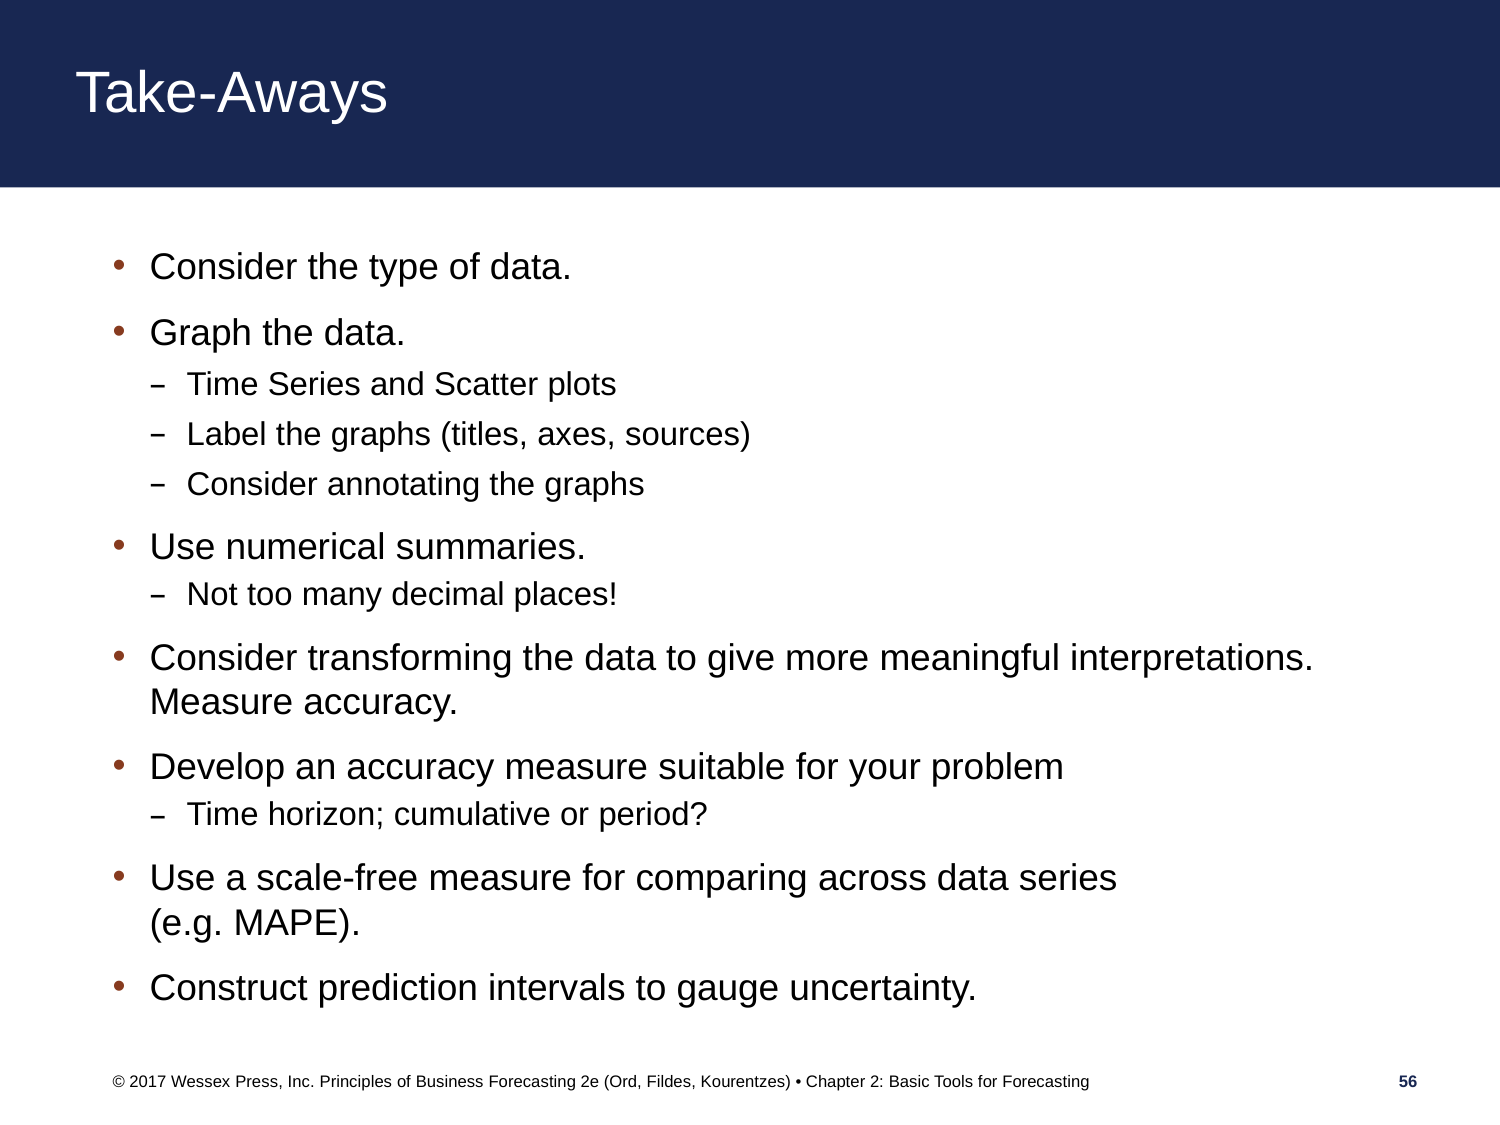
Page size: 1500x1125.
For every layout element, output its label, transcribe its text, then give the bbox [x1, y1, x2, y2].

title Take-Aways [0, 0, 1500, 188]
slide_number © 2017 Wessex Press, Inc. Principles of Business Forecasting 2e (Ord, Fildes, Kourentzes) • Chapter 2: Basic Tools for Forecasting [112, 1065, 1333, 1096]
list Consider the type of data. Graph the data. Time Series and Scatter plots Label the graphs (titles, axes, sources) Consider annotating the graphs Use numerical summaries. Not too many decimal places! Consider transforming the data to give more meaningful interpretations. Measure accuracy. Develop an accuracy measure suitable for your problem Time horizon; cumulative or period? Use a scale-free measure for comparing across data series (e.g. MAPE). Construct prediction intervals to gauge uncertainty. [112, 243, 1350, 1014]
slide_number 56 [1350, 1065, 1418, 1096]
